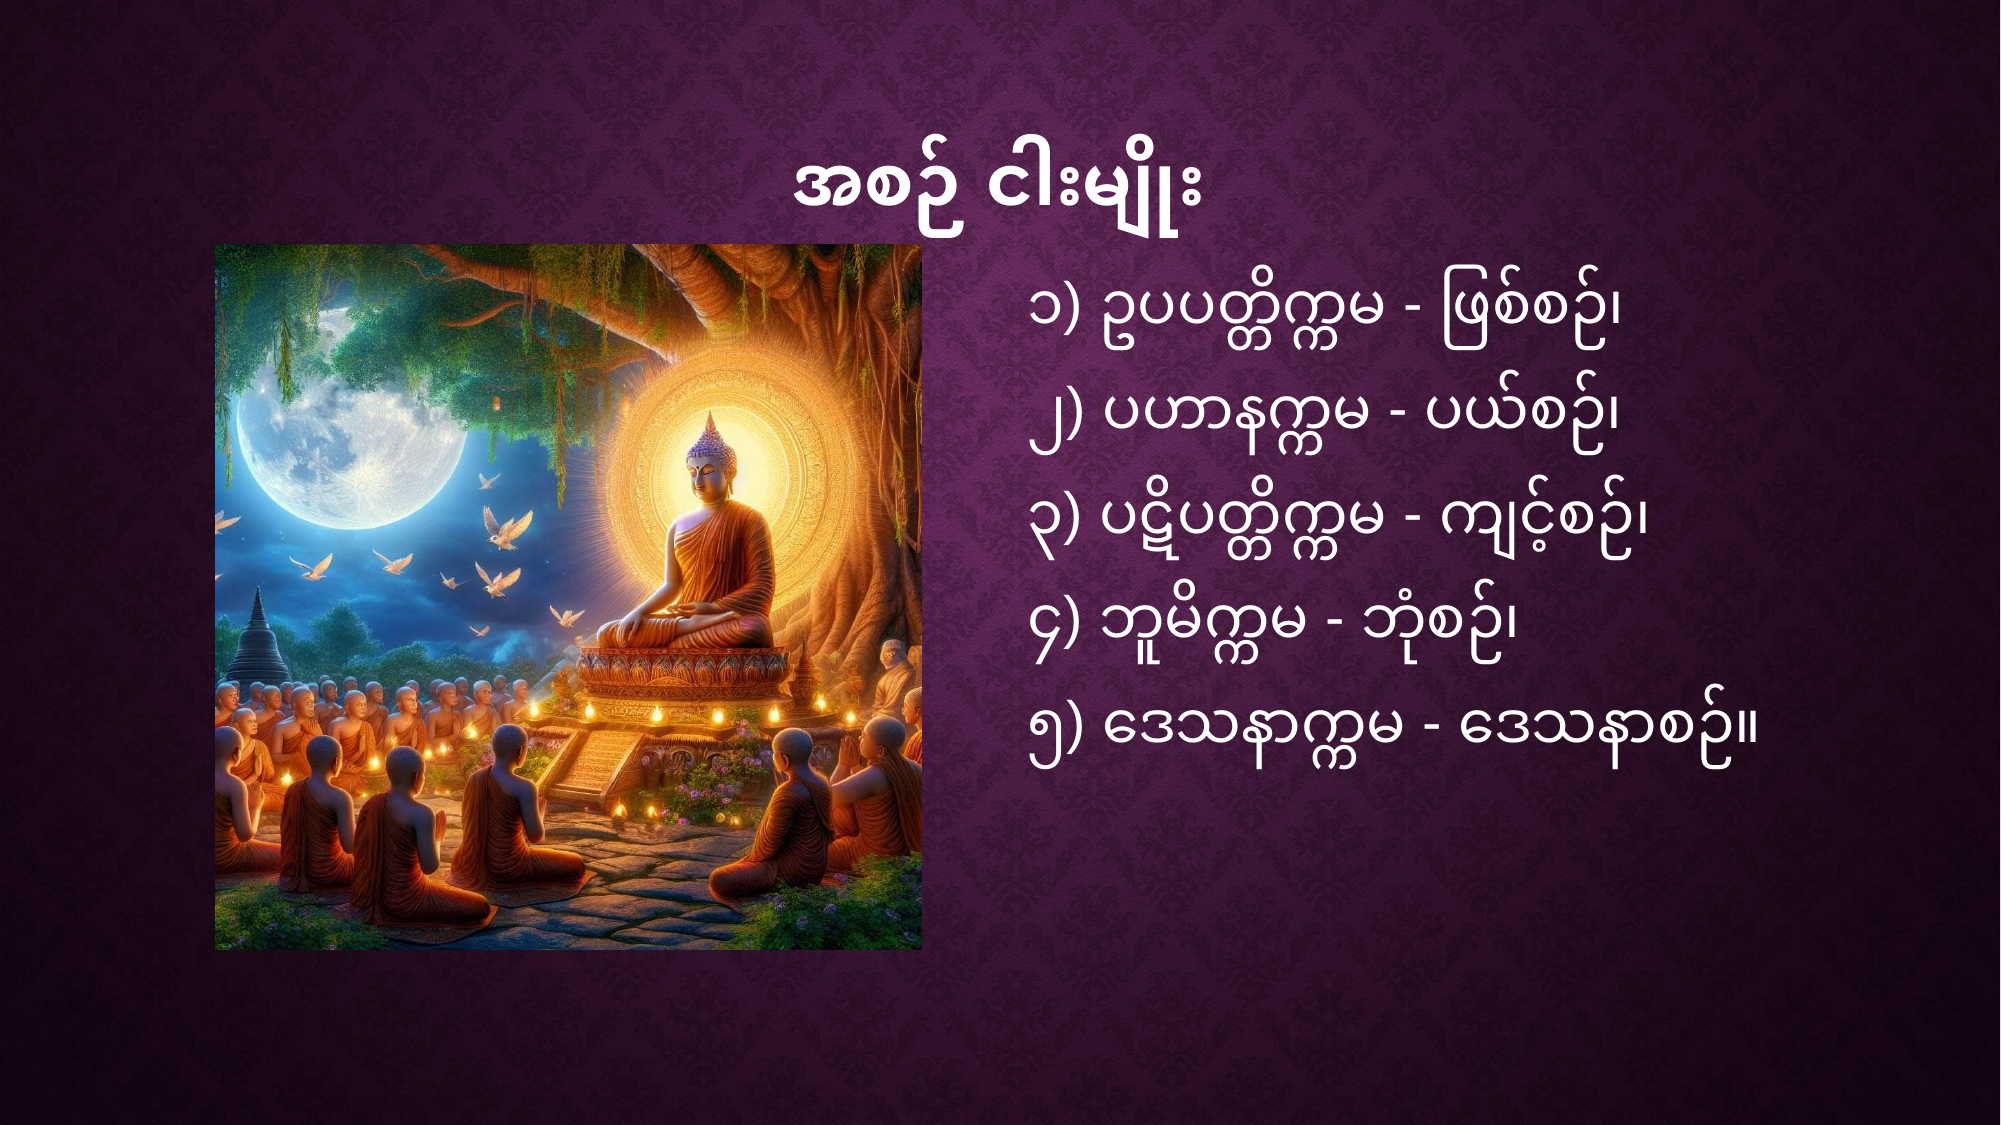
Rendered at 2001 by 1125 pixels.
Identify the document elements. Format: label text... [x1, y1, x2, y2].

title အစဉ် ငါးမျိုး [149, 99, 1849, 266]
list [215, 243, 922, 951]
picture [0, 0, 2001, 1125]
list ၁) ဥပပတ္တိက္ကမ - ဖြစ်စဉ်၊ ၂) ပဟာနက္ကမ - ပယ်စဉ်၊ ၃) ပဋိပတ္တိက္ကမ - ကျင့်စဉ်၊ ၄) ဘူမိက္ကမ - ဘုံစဉ်၊ ၅) ဒေသနာက္ကမ - ဒေသနာစဉ်။ [1012, 244, 1849, 950]
